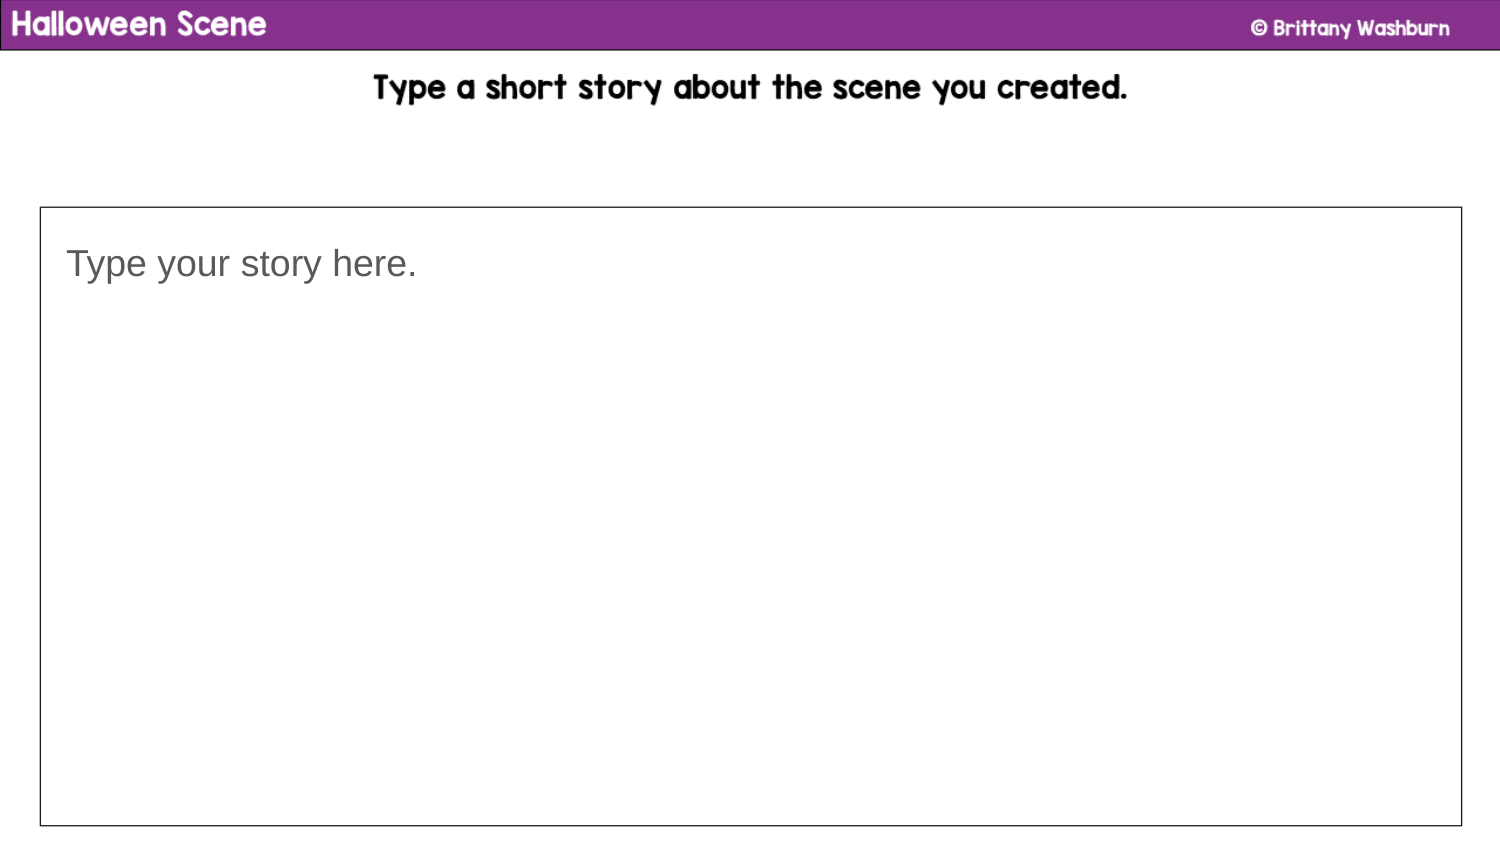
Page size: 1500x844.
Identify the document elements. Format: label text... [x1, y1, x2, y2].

picture [0, 0, 1500, 844]
list Type your story here. [51, 216, 1449, 815]
